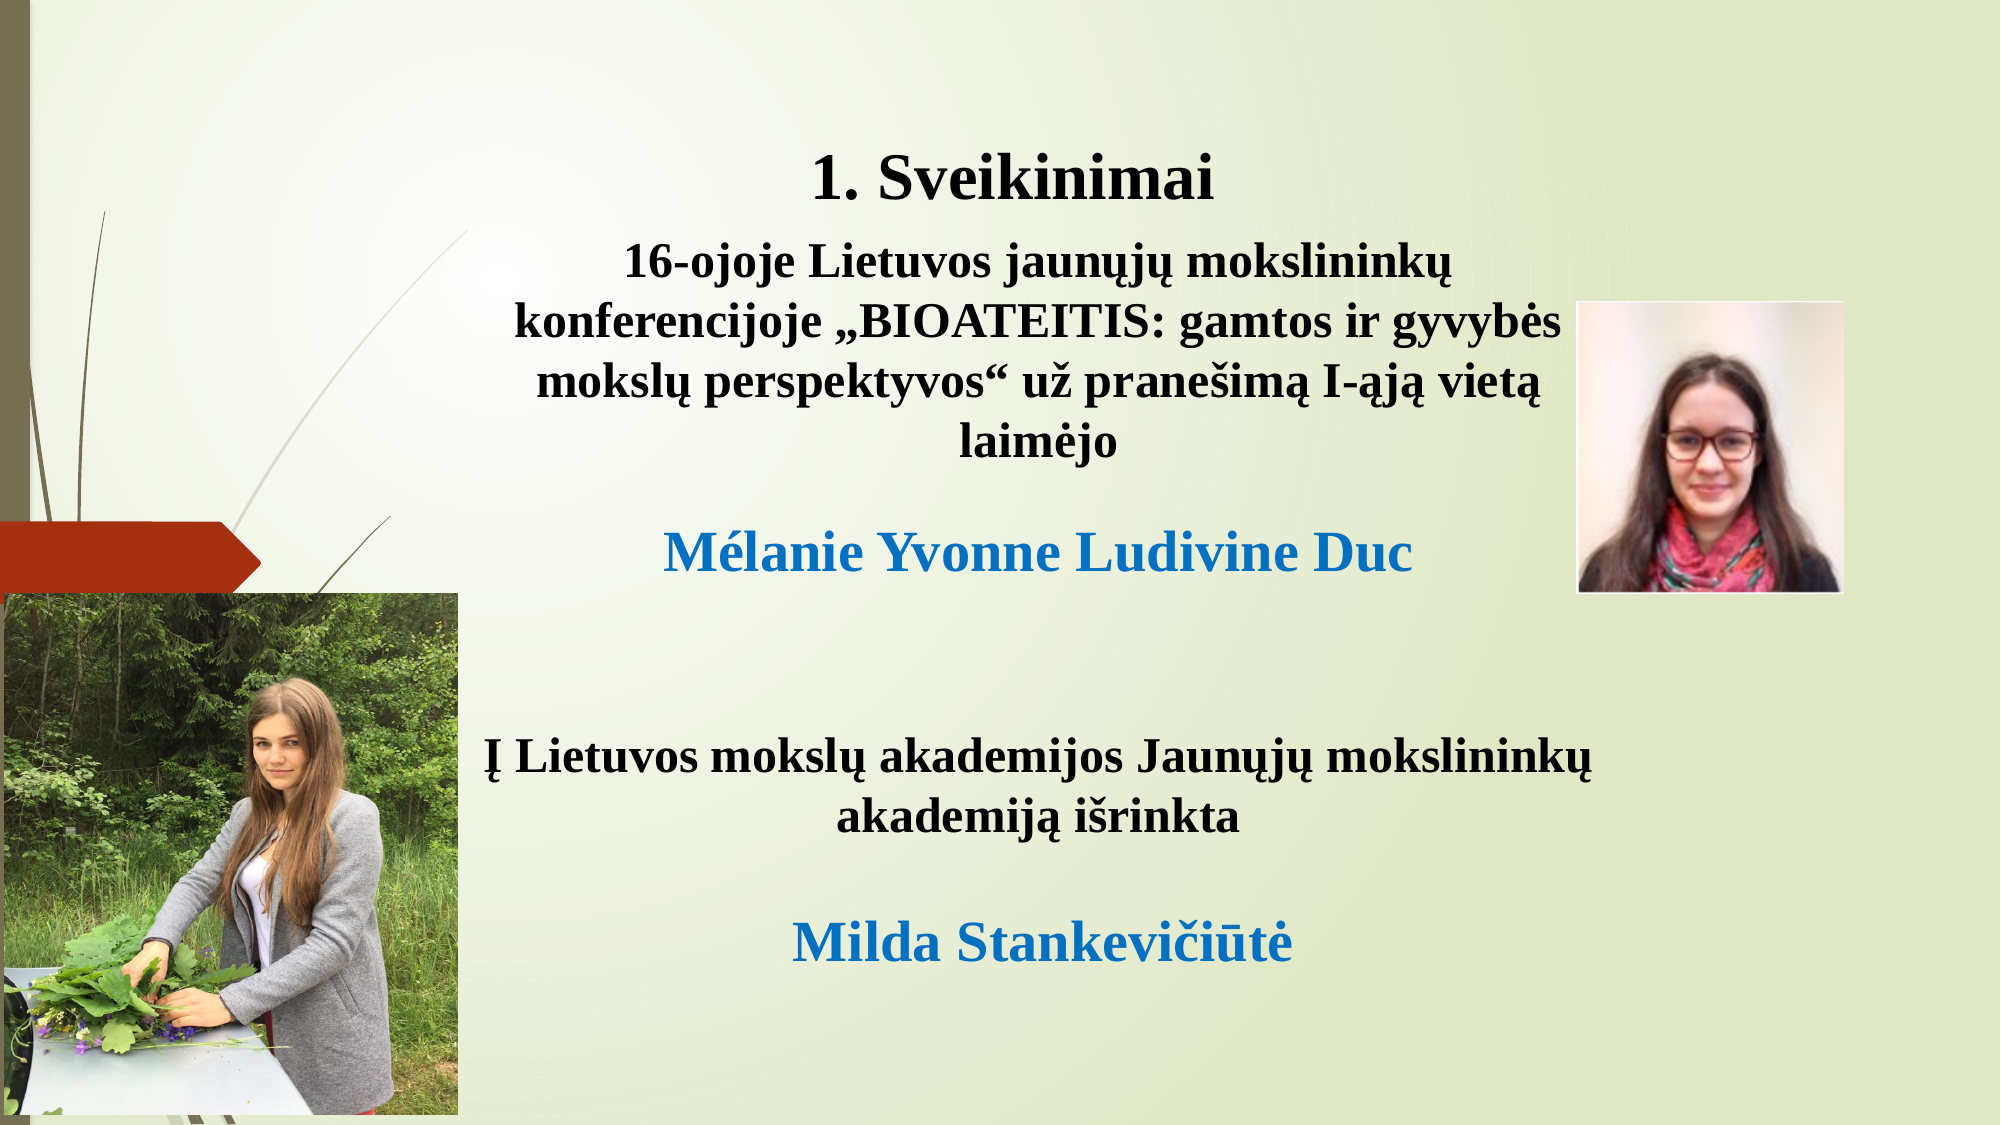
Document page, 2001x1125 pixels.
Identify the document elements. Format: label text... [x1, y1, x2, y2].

text_box 16-ojoje Lietuvos jaunųjų mokslininkų konferencijoje „BIOATEITIS: gamtos ir gyvybės mokslų perspektyvos“ už pranešimą I-ąją vietą laimėjo Mélanie Yvonne Ludivine Duc Į Lietuvos mokslų akademijos Jaunųjų mokslininkų akademiją išrinkta Milda Stankevičiūtė [457, 220, 1620, 981]
title 1. Sveikinimai [405, 17, 1620, 221]
picture [4, 593, 458, 1115]
picture [1576, 301, 1845, 594]
